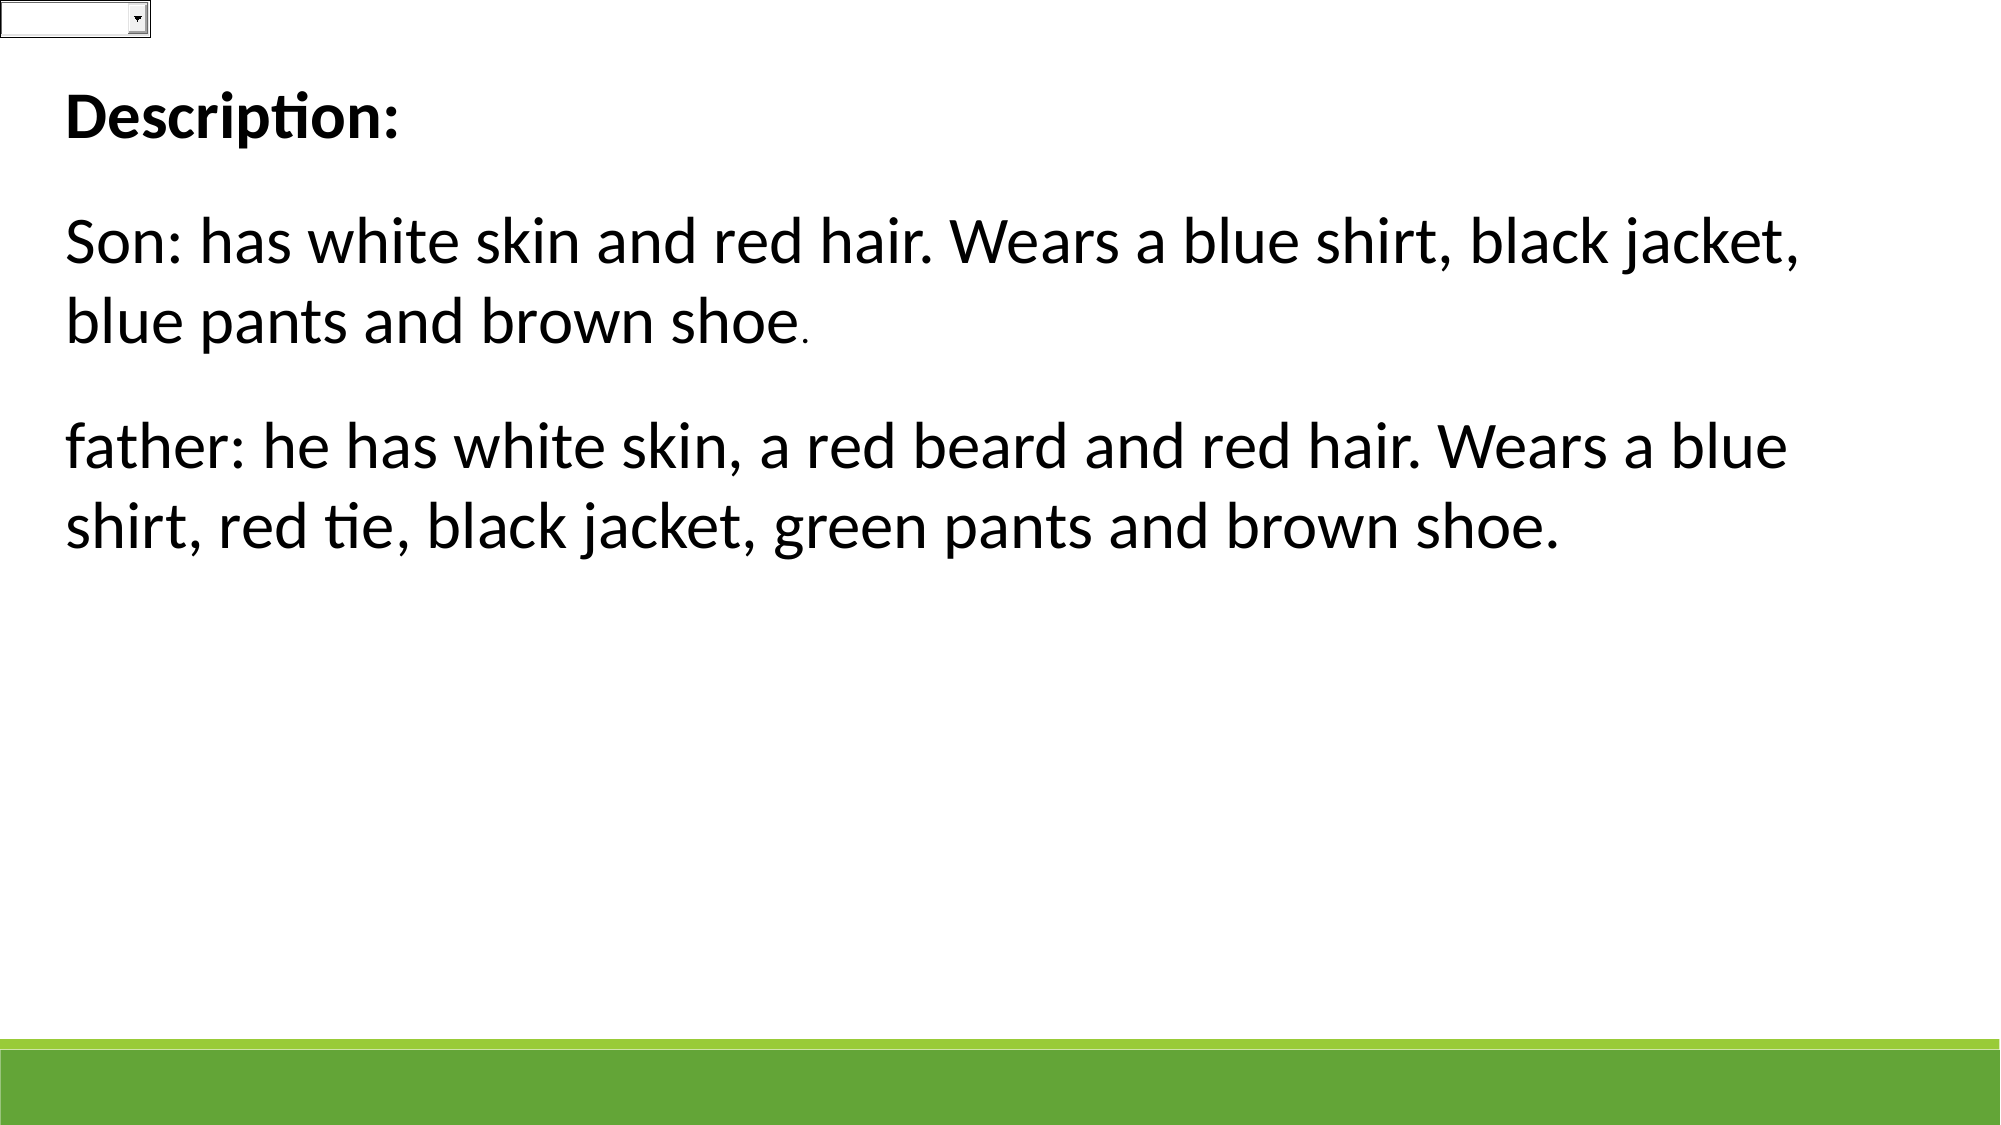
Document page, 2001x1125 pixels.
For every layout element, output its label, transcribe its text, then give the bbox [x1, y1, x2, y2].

text_box Description: Son: has white skin and red hair. Wears a blue shirt, black jacket, blue pants and brown shoe. father: he has white skin, a red beard and red hair. Wears a blue shirt, red tie, black jacket, green pants and brown shoe. [51, 64, 1949, 614]
